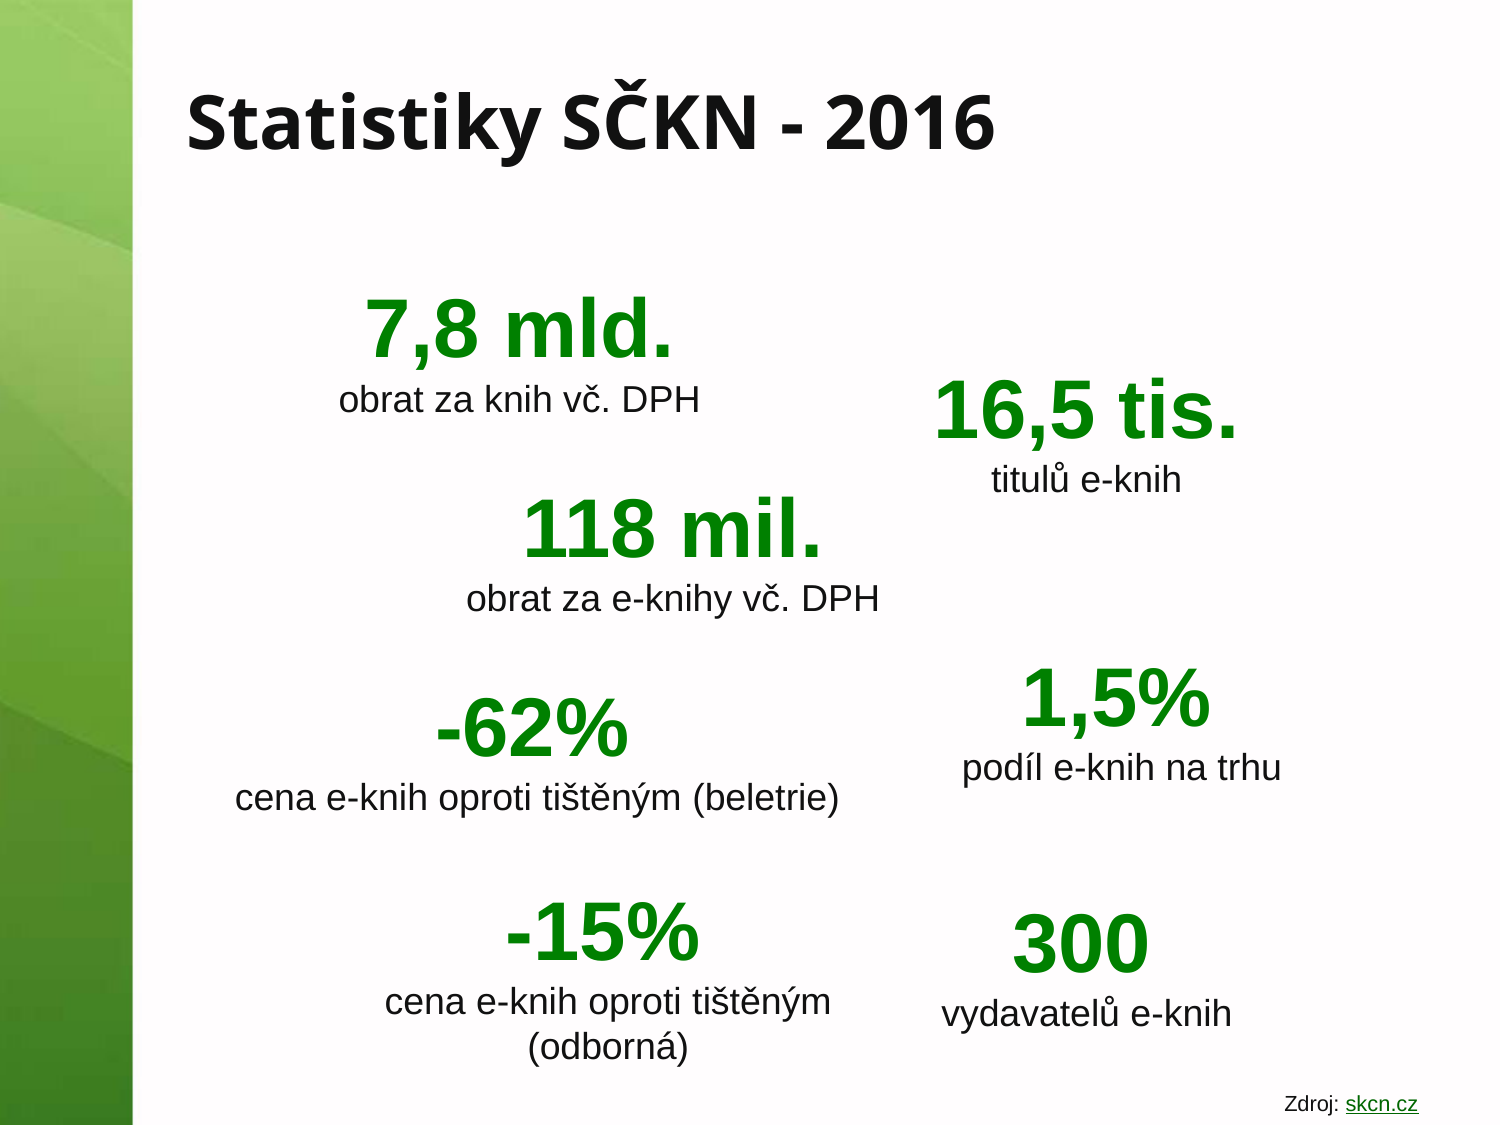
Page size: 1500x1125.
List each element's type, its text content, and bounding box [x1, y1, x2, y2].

text_box -15% cena e-knih oproti tištěným (odborná) [289, 870, 928, 1075]
text_box -62% cena e-knih oproti tištěným (beletrie) [218, 665, 857, 826]
text_box 118 mil. obrat za e-knihy vč. DPH [395, 466, 951, 626]
text_box 7,8 mld. obrat za knih vč. DPH [242, 267, 798, 427]
text_box 300 vydavatelů e-knih [928, 881, 1365, 1042]
title Statistiky SČKN - 2016 [171, 77, 1447, 161]
text_box 1,5% podíl e-knih na trhu [844, 635, 1400, 795]
picture [0, 0, 1500, 1125]
text_box Zdroj: skcn.cz [1269, 1082, 1459, 1123]
text_box 16,5 tis. titulů e-knih [809, 347, 1365, 508]
